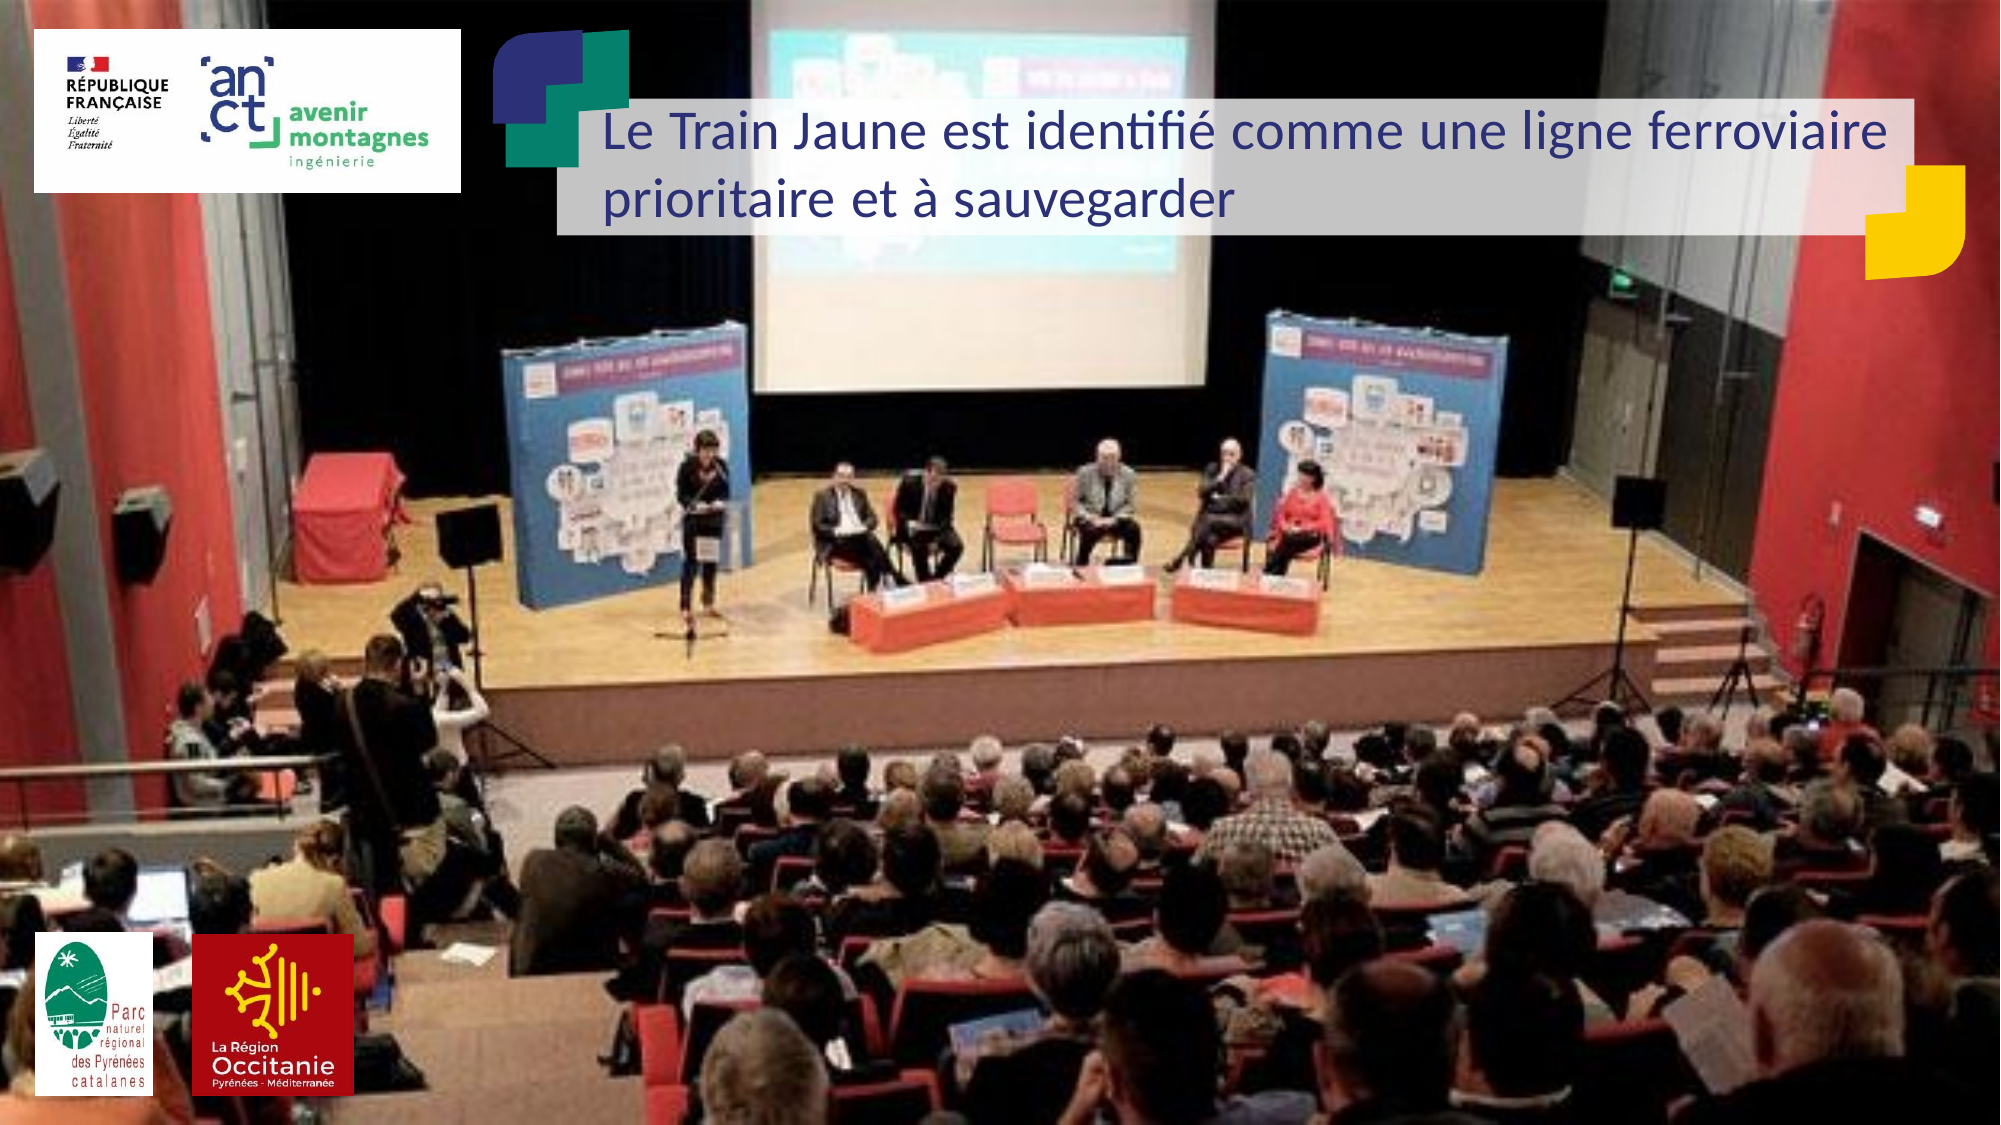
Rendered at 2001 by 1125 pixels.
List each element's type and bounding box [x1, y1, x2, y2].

text_box [0, 0, 2000, 1125]
text_box [34, 29, 462, 1096]
